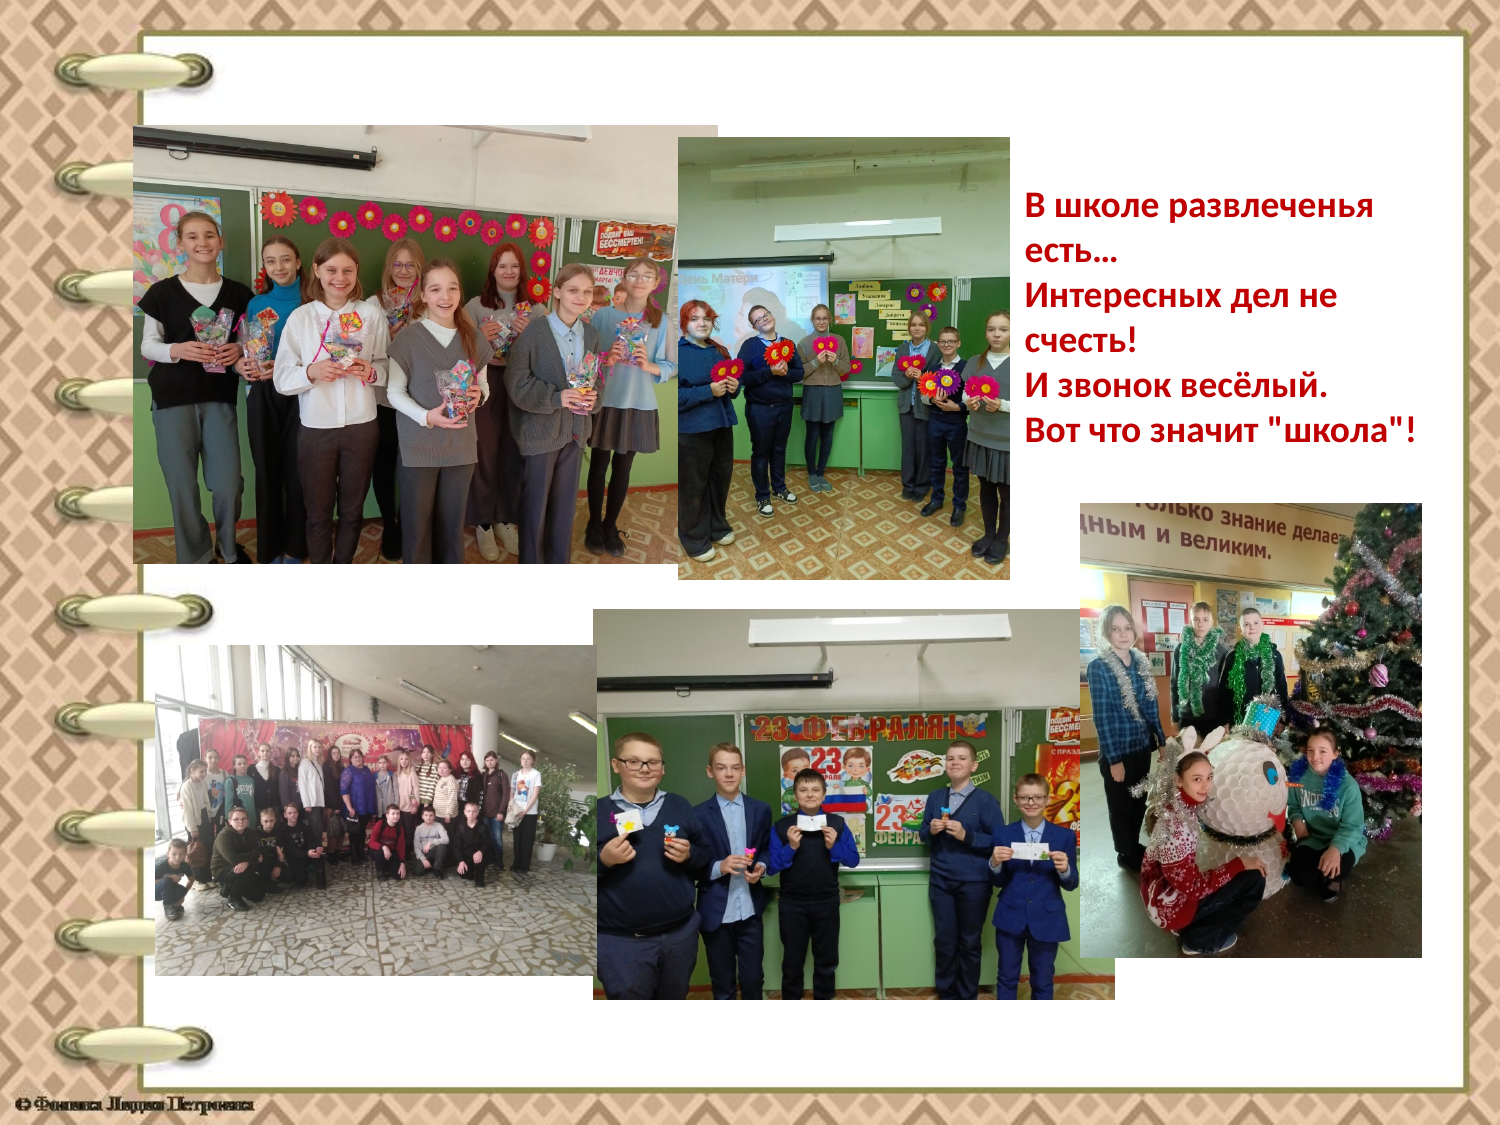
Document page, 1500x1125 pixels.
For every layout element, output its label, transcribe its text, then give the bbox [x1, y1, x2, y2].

picture [0, 0, 1500, 1125]
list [133, 125, 718, 564]
text_box В школе развлеченья есть… Интересных дел не счесть! И звонок весёлый. Вот что значит "школа"! [1015, 172, 1459, 458]
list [1080, 503, 1422, 958]
